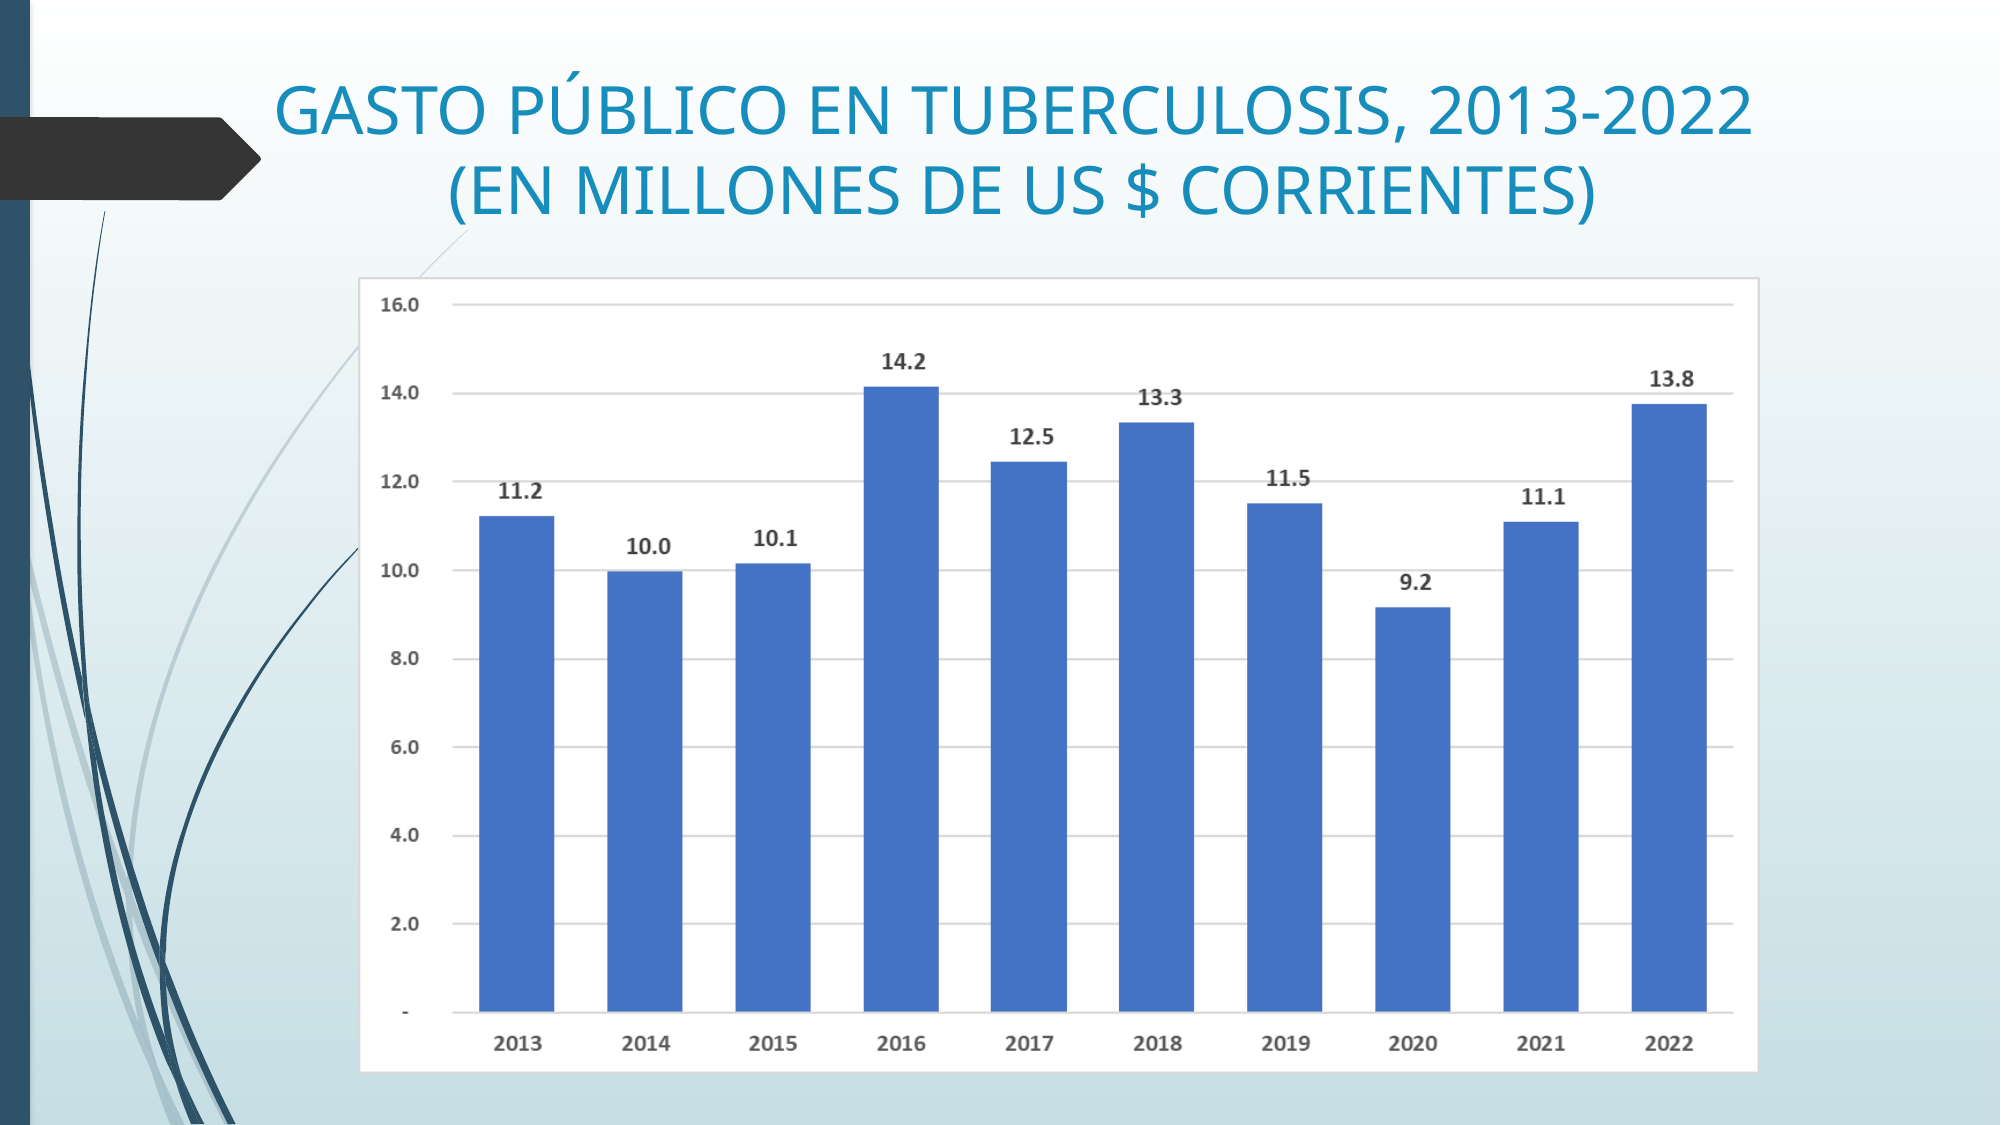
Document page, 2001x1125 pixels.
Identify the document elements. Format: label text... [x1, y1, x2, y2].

picture [357, 277, 1760, 1075]
title GASTO PÚBLICO EN TUBERCULOSIS, 2013-2022 (EN MILLONES DE US $ CORRIENTES) [212, 59, 1835, 278]
